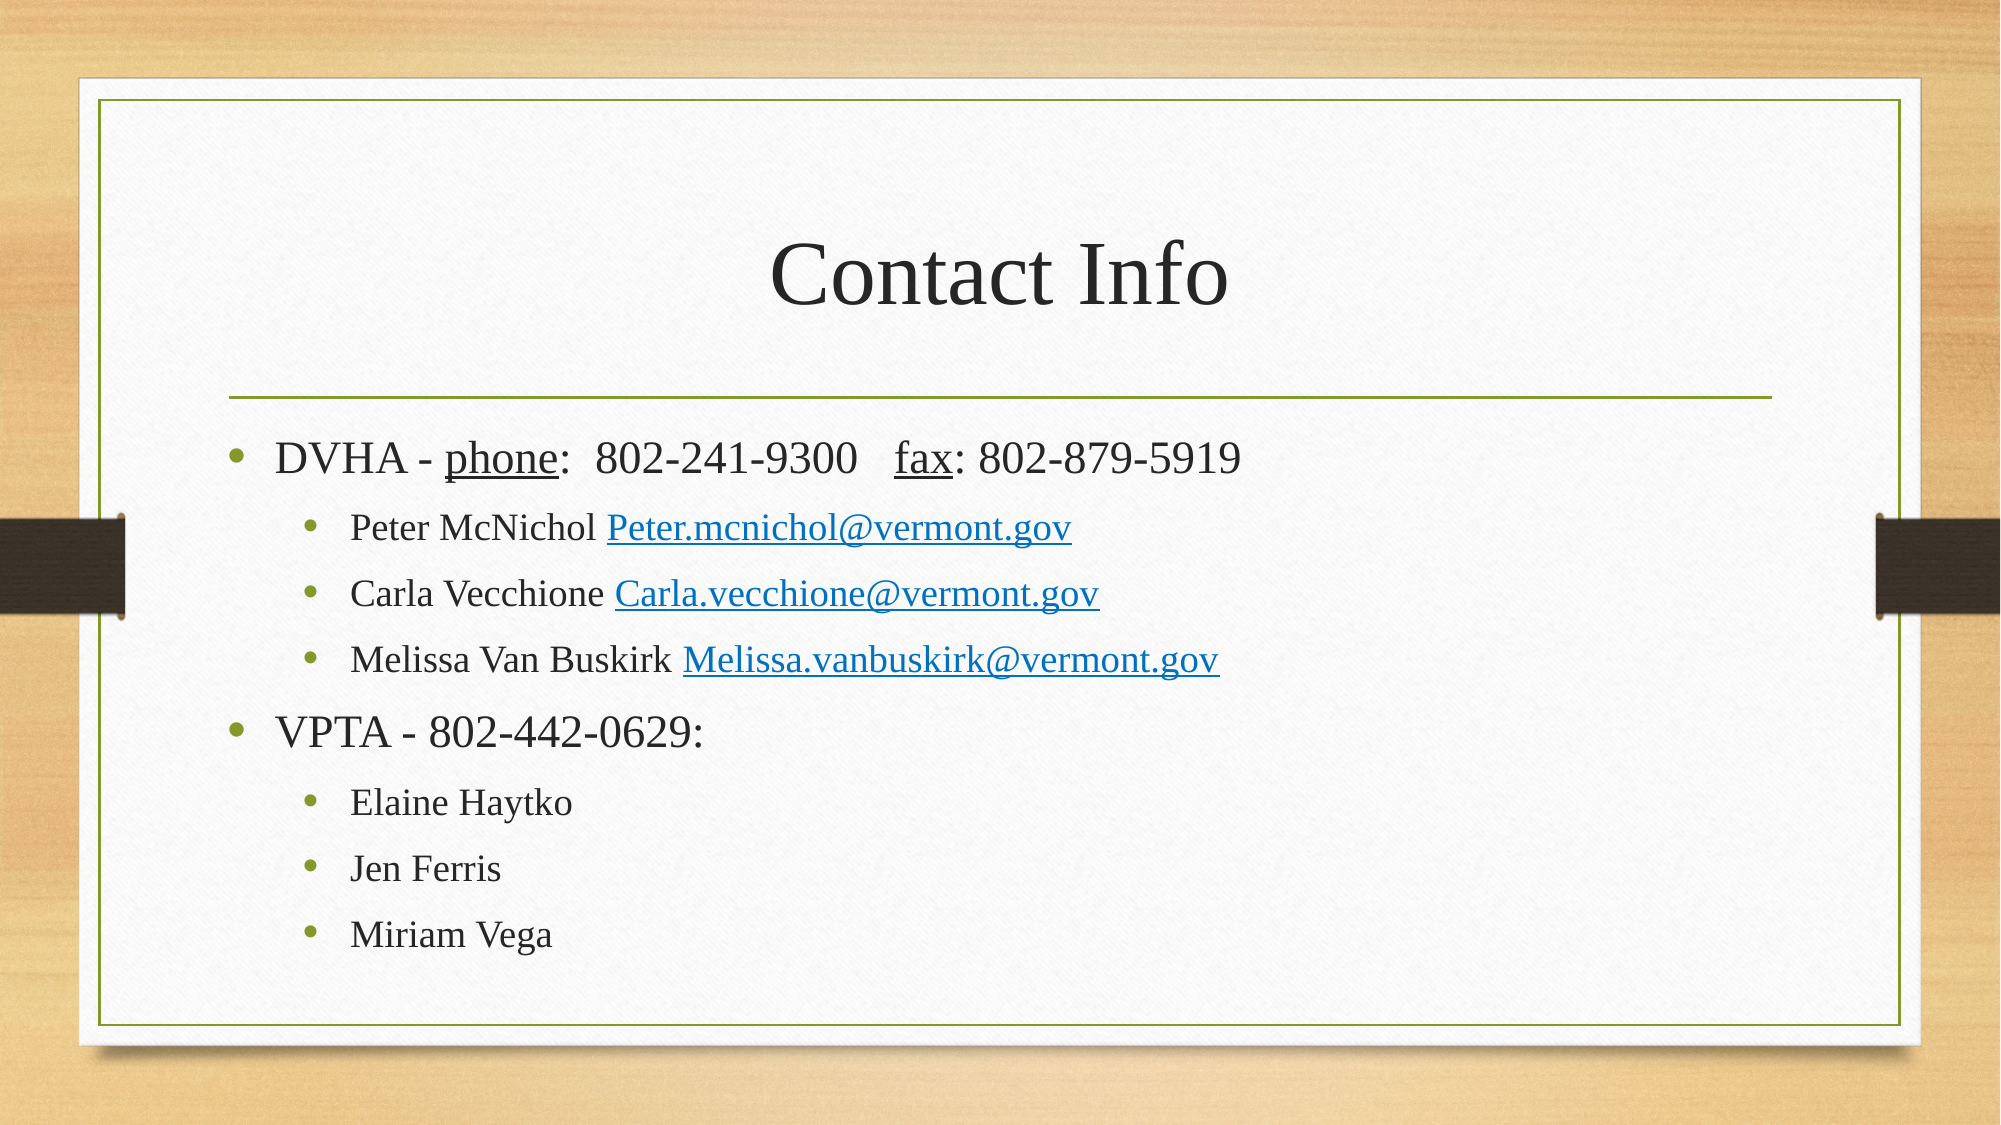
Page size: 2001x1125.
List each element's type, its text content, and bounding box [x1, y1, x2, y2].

list DVHA - phone: 802-241-9300 fax: 802-879-5919 Peter McNichol Peter.mcnichol@vermont.gov Carla Vecchione Carla.vecchione@vermont.gov Melissa Van Buskirk Melissa.vanbuskirk@vermont.gov VPTA - 802-442-0629: Elaine Haytko Jen Ferris Miriam Vega [212, 419, 1788, 964]
title Contact Info [212, 161, 1788, 375]
picture [0, 0, 2001, 1125]
